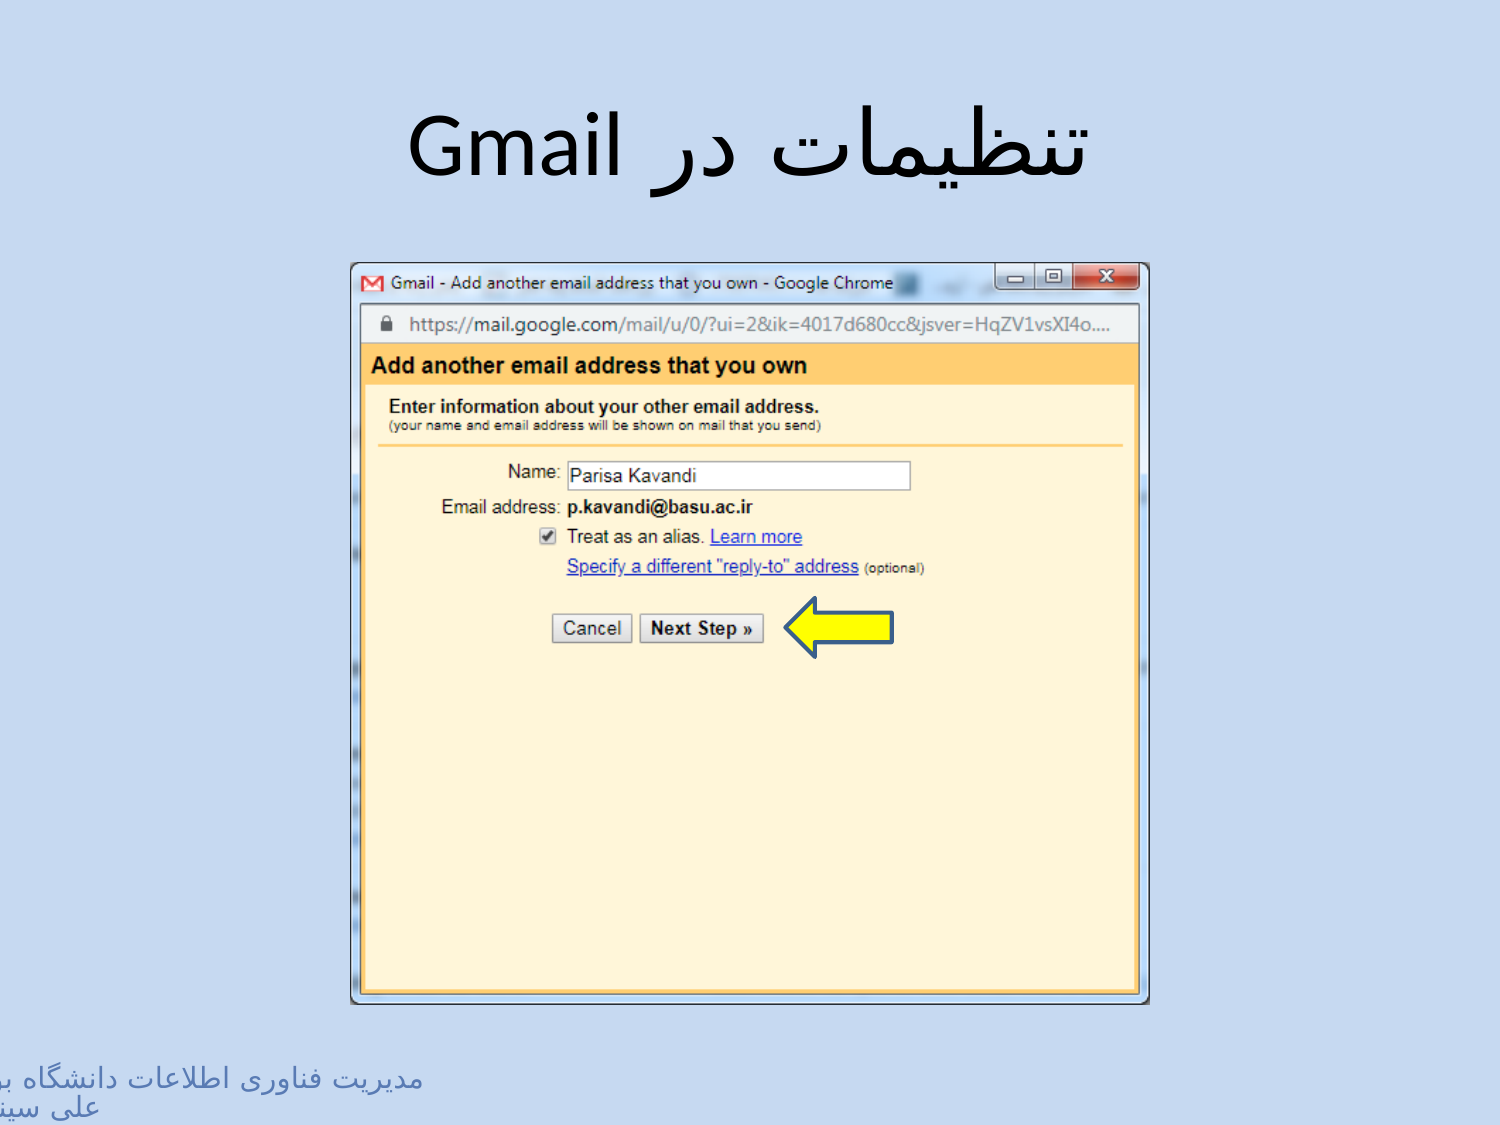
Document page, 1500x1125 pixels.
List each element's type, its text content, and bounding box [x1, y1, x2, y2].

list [350, 262, 1150, 1006]
title تنظیمات در Gmail [75, 45, 1425, 233]
footer مدیریت فناوری اطلاعات دانشگاه بوعلی سینا [76, 1046, 552, 1107]
